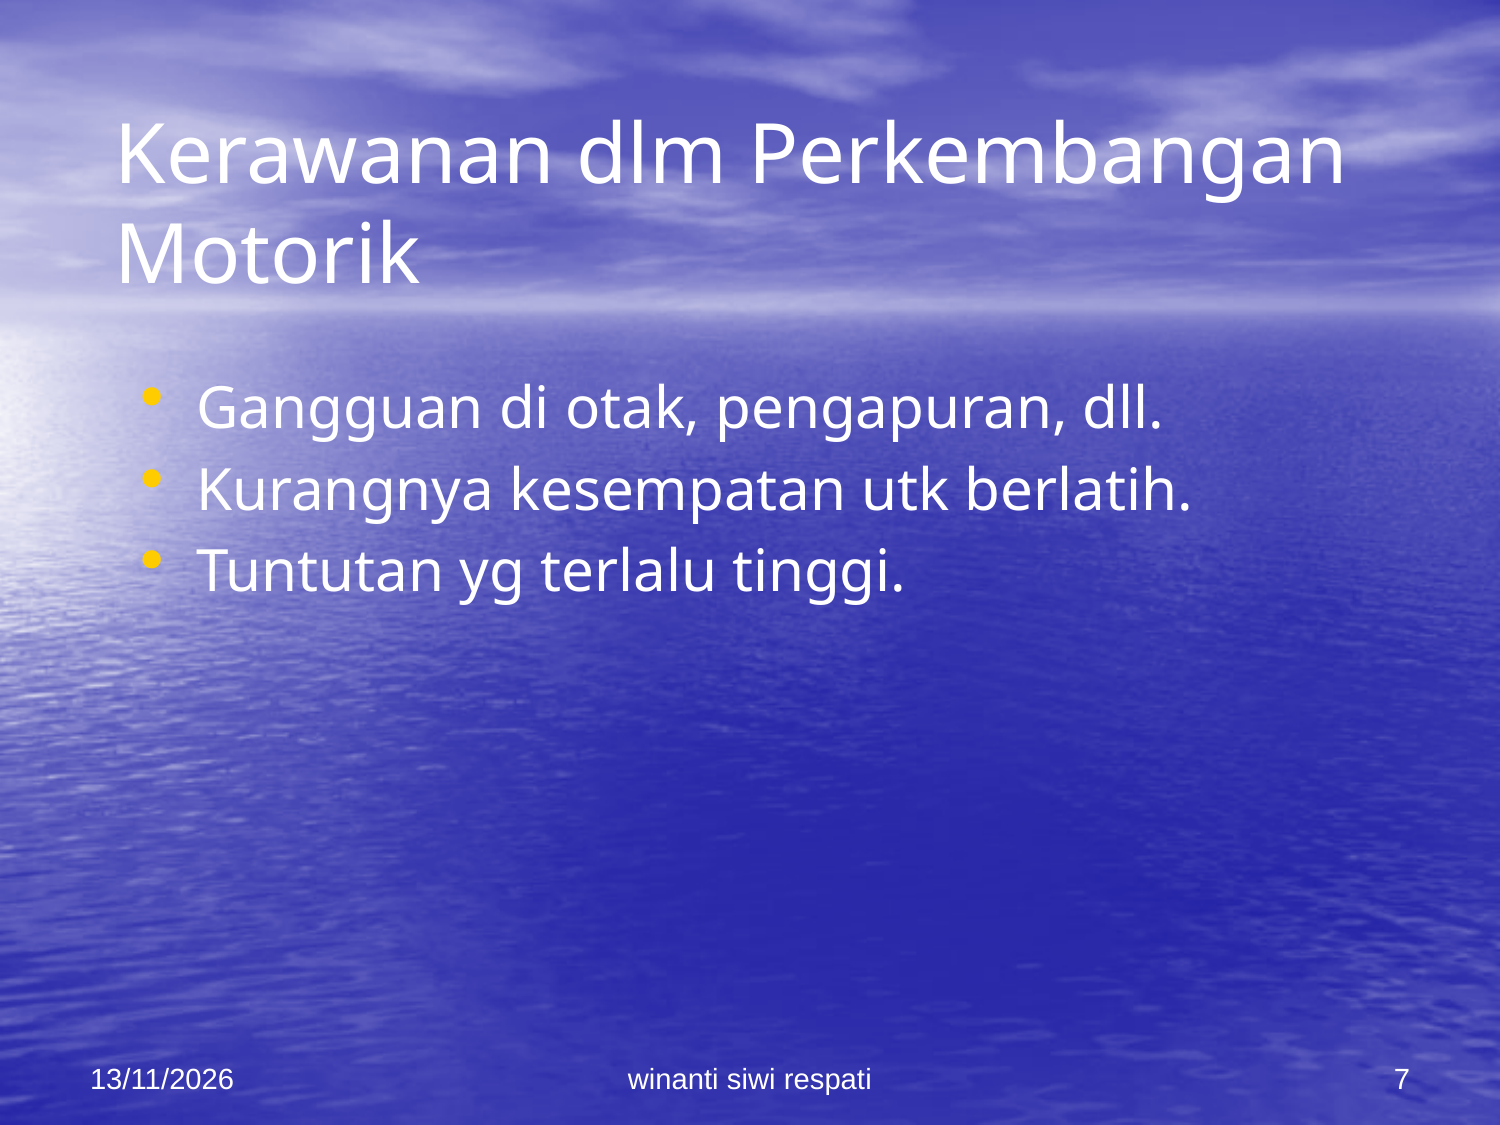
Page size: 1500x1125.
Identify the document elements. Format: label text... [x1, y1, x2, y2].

title Kerawanan dlm Perkembangan Motorik [99, 99, 1426, 301]
footer winanti siwi respati [512, 1024, 988, 1103]
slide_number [74, 1024, 426, 1103]
slide_number 7 [1074, 1024, 1426, 1103]
list Gangguan di otak, pengapuran, dll. Kurangnya kesempatan utk berlatih. Tuntutan yg terlalu tinggi. [124, 362, 1425, 1026]
